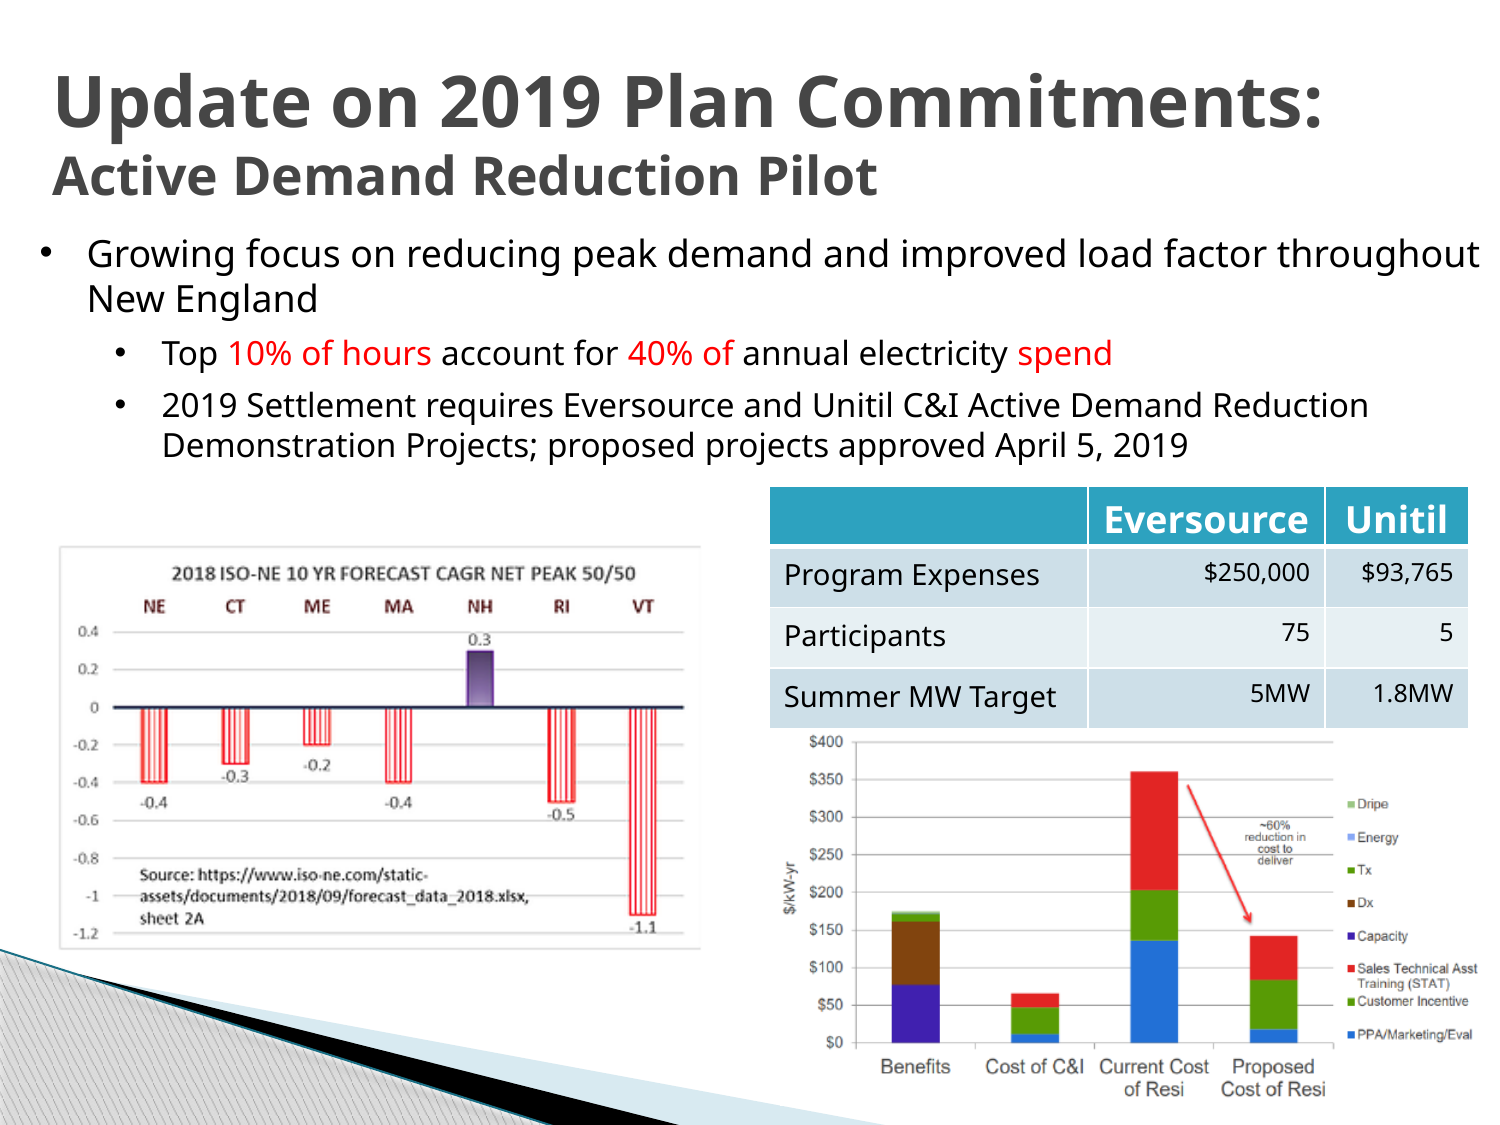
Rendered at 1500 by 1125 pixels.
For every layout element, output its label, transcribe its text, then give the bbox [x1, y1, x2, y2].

table_header [770, 487, 1087, 544]
table_cell Program Expenses [770, 549, 1087, 607]
table_cell Participants [770, 608, 1087, 667]
picture [54, 540, 710, 960]
table_cell Summer MW Target [770, 669, 1087, 728]
text_box Growing focus on reducing peak demand and improved load factor throughout New England Top 10% of hours account for 40% of annual electricity spend 2019 Settlement requires Eversource and Unitil C&I Active Demand Reduction Demonstration Projects; proposed projects approved April 5, 2019 [24, 107, 1500, 517]
table_cell 5MW [1089, 669, 1324, 728]
table_cell 5 [1326, 608, 1468, 667]
table_cell 75 [1089, 608, 1324, 667]
table_cell $93,765 [1326, 549, 1468, 607]
table_cell 1.8MW [1326, 669, 1468, 728]
picture [779, 728, 1487, 1106]
table_header Eversource [1089, 487, 1324, 544]
table_header Unitil [1326, 487, 1468, 544]
title Update on 2019 Plan Commitments: Active Demand Reduction Pilot [37, 37, 1388, 107]
table_cell $250,000 [1089, 549, 1324, 607]
